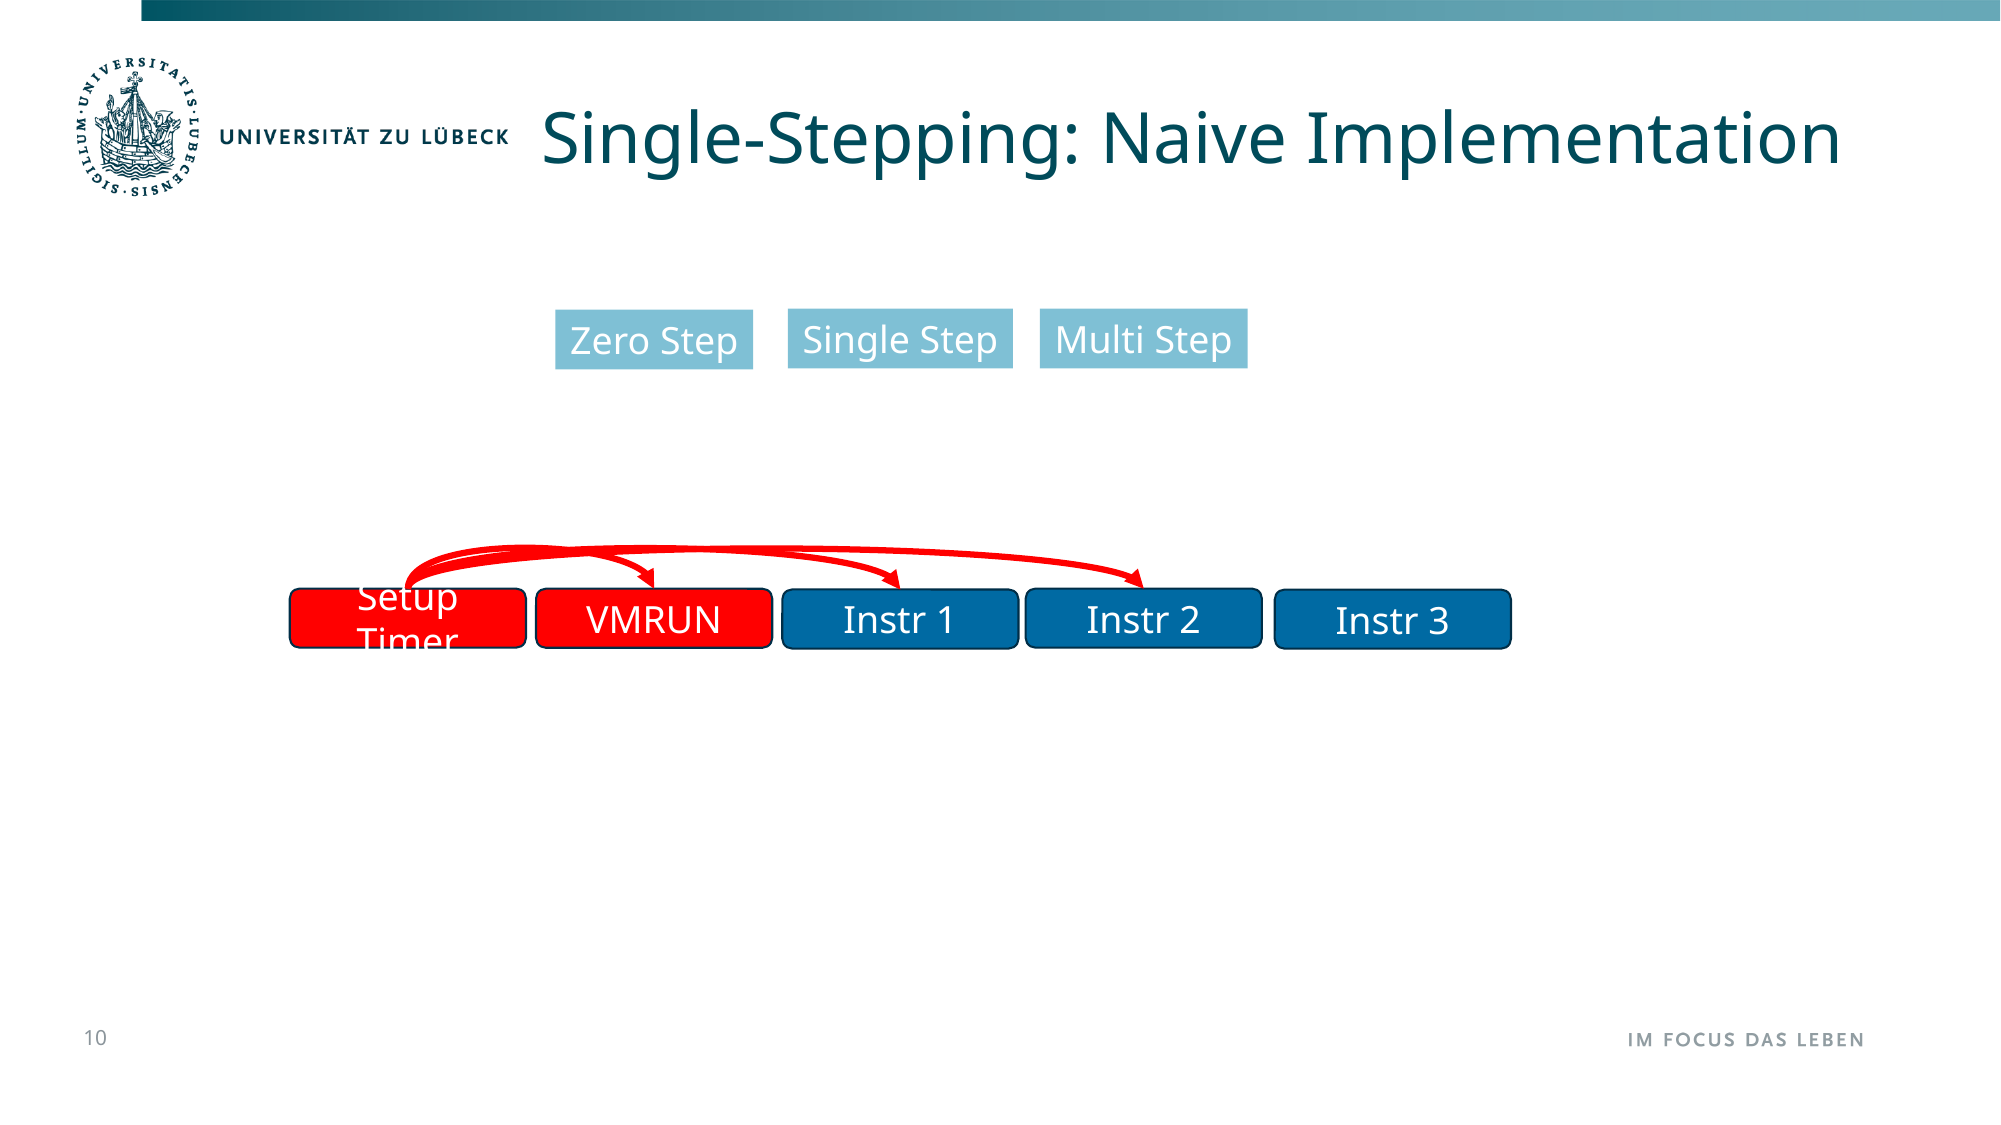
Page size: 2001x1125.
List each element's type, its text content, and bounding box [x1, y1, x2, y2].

title Single-Stepping: Naive Implementation [526, 66, 1861, 215]
text_box Instr 3 [1273, 588, 1513, 650]
text_box Zero Step [555, 309, 754, 370]
text_box Setup Timer [288, 587, 527, 649]
picture [1628, 1032, 1863, 1047]
picture [141, 0, 2001, 21]
text_box Instr 2 [1024, 587, 1263, 649]
text_box Single Step [787, 308, 1013, 369]
picture [26, 40, 559, 218]
text_box Multi Step [1039, 308, 1248, 369]
slide_number 10 [68, 1020, 142, 1058]
text_box VMRUN [535, 587, 648, 649]
text_box VMRUN [660, 587, 770, 649]
text_box Instr 1 [784, 588, 1020, 650]
